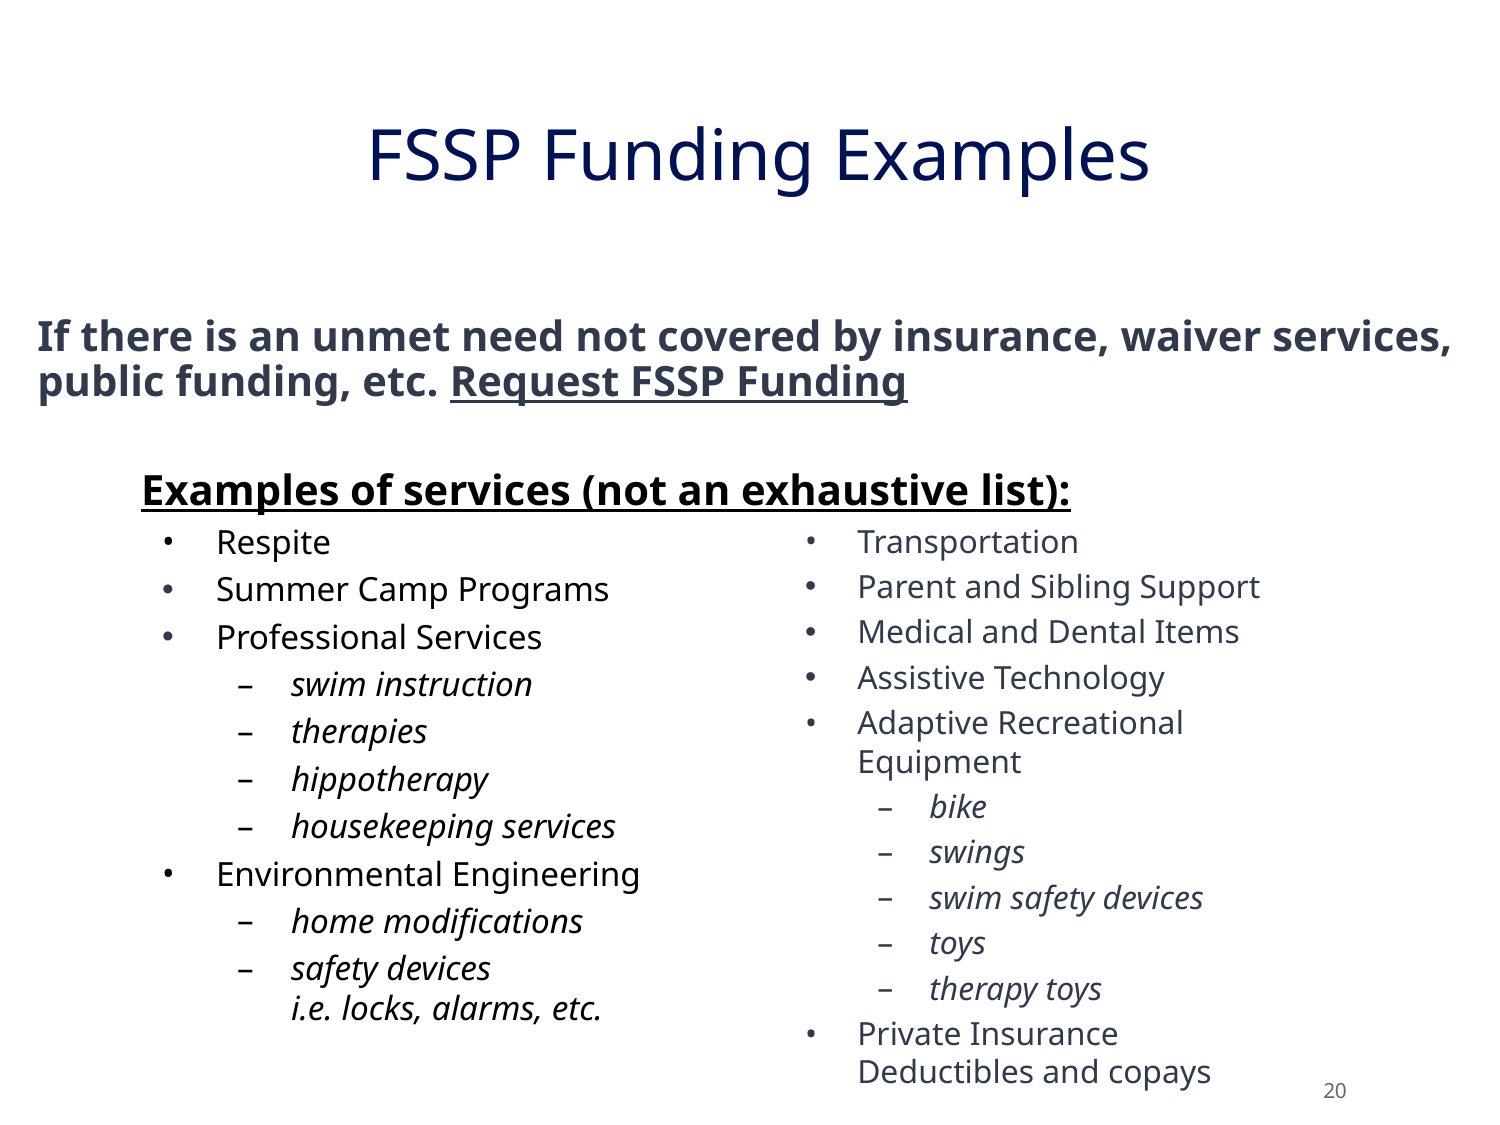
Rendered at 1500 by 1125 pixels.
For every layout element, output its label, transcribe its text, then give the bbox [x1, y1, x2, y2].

title FSSP Funding Examples [168, 112, 1351, 300]
slide_number ‹#› [1165, 1058, 1362, 1125]
text_box If there is an unmet need not covered by insurance, waiver services, public funding, etc. Request FSSP Funding [22, 300, 1500, 421]
list Transportation Parent and Sibling Support Medical and Dental Items Assistive Technology Adaptive Recreational Equipment bike swings swim safety devices toys therapy toys Private Insurance Deductibles and copays [770, 513, 1318, 1102]
list Examples of services (not an exhaustive list): Respite Summer Camp Programs Professional Services swim instruction therapies hippotherapy housekeeping services Environmental Engineering home modifications safety devices i.e. locks, alarms, etc. [126, 456, 1388, 1044]
